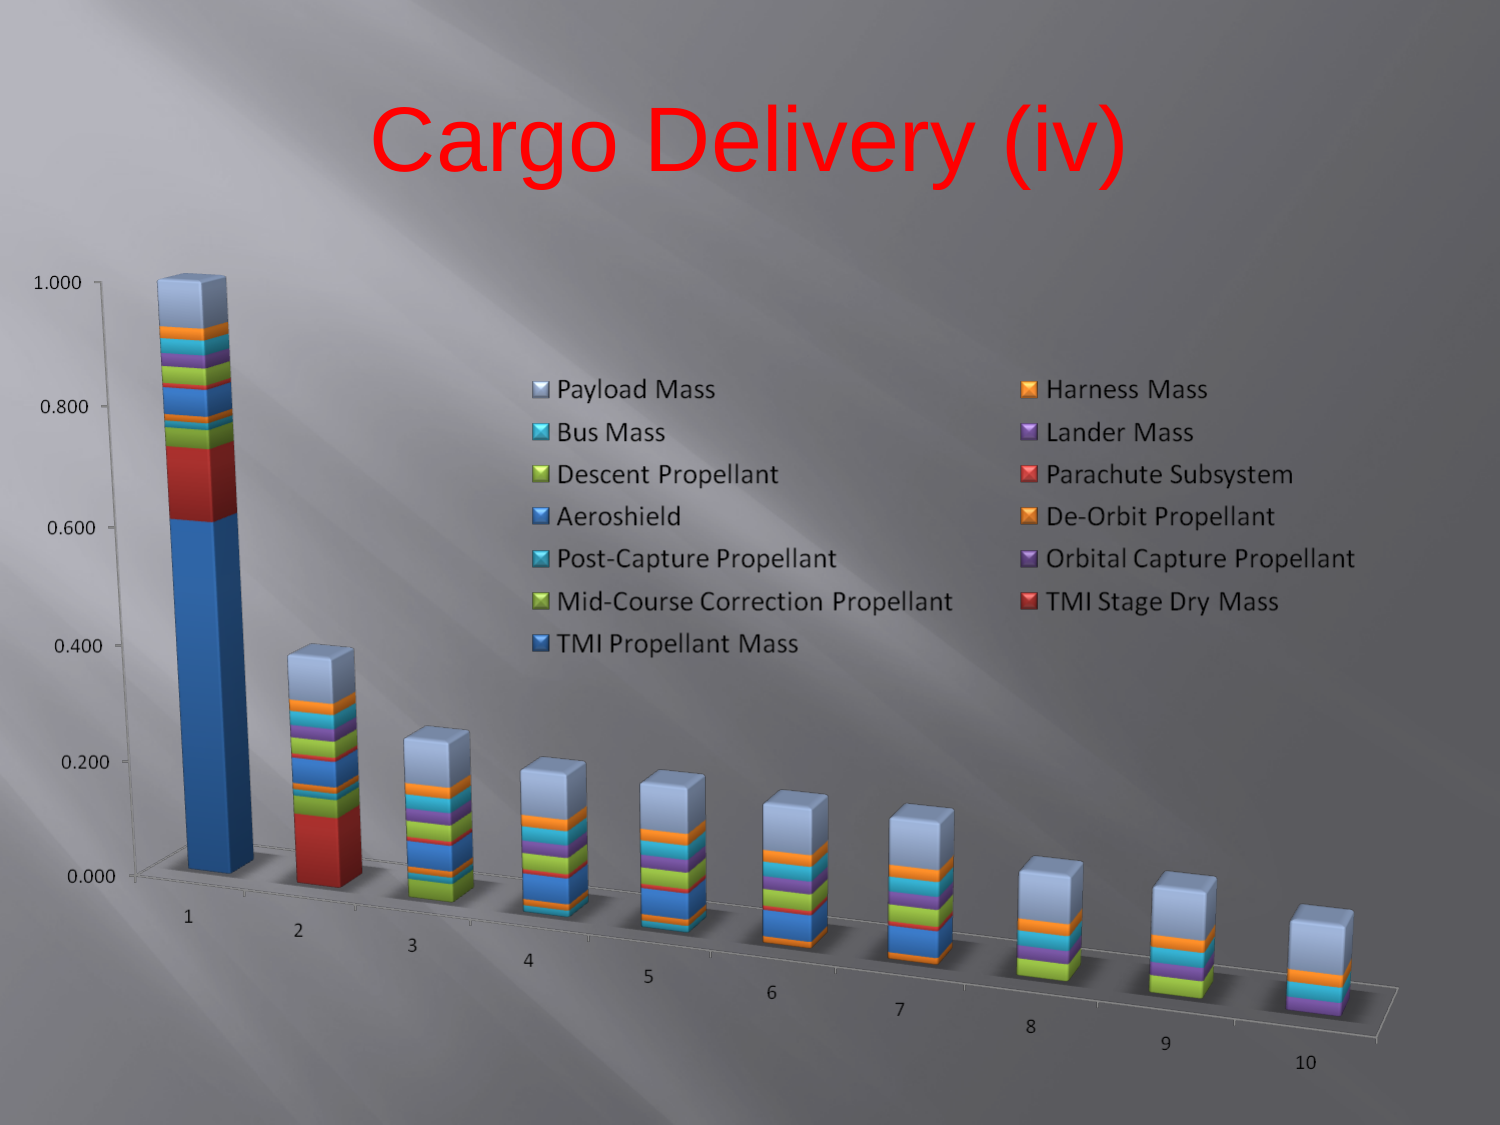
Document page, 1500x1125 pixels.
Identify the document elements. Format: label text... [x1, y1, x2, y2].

picture [0, 244, 1500, 1125]
text_box Cargo Delivery (iv) [74, 62, 1425, 213]
